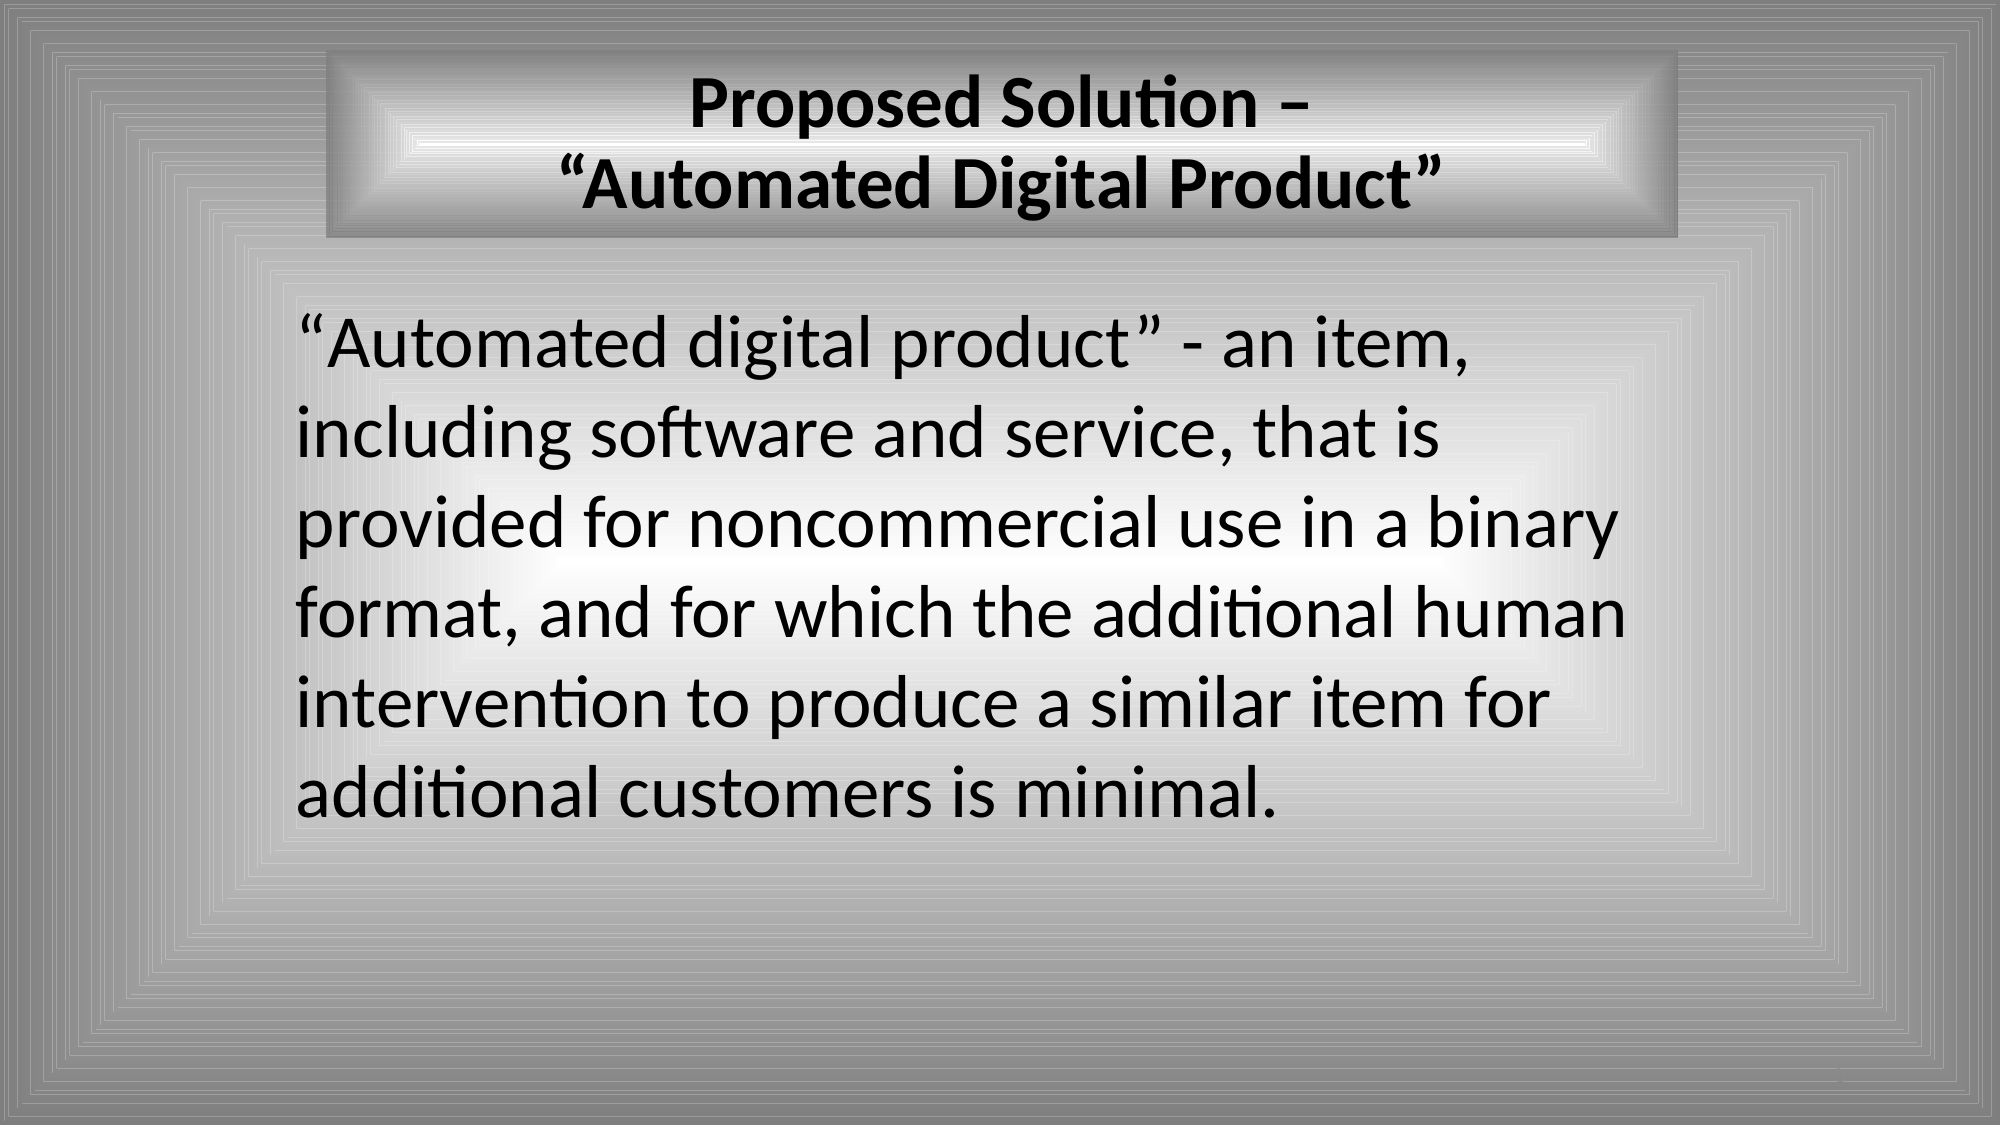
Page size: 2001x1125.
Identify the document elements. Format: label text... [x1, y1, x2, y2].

title Proposed Solution – “Automated Digital Product” [326, 50, 1678, 238]
slide_number 5 [1412, 1042, 1863, 1103]
text_box “Automated digital product” - an item, including software and service, that is provided for noncommercial use in a binary format, and for which the additional human intervention to produce a similar item for additional customers is minimal. [281, 284, 1737, 840]
